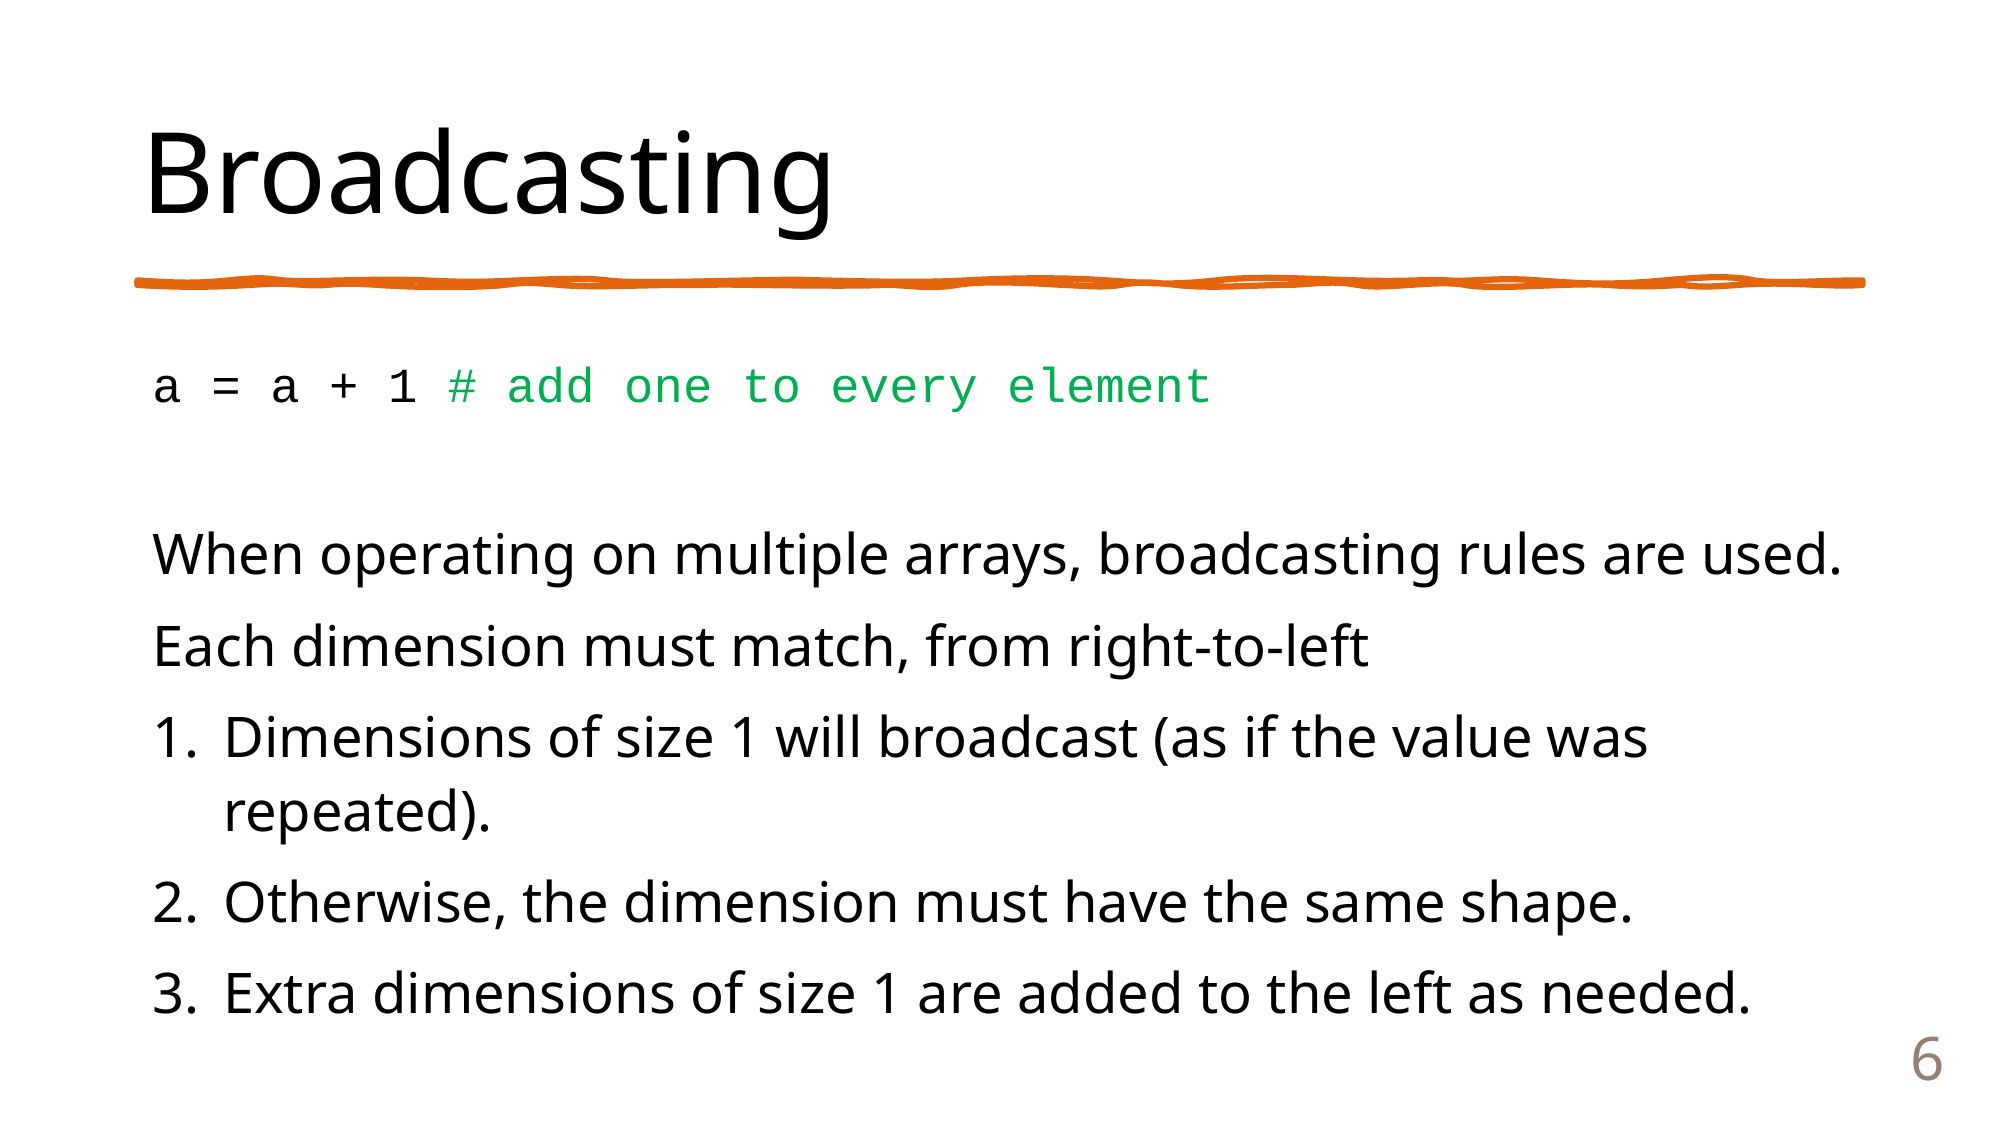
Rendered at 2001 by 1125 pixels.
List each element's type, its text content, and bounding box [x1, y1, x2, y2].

slide_number 6 [1852, 1012, 2000, 1110]
list a = a + 1 # add one to every element When operating on multiple arrays, broadcasting rules are used. Each dimension must match, from right-to-left Dimensions of size 1 will broadcast (as if the value was repeated). Otherwise, the dimension must have the same shape. Extra dimensions of size 1 are added to the left as needed. [137, 340, 1863, 1066]
title Broadcasting [126, 59, 1851, 278]
